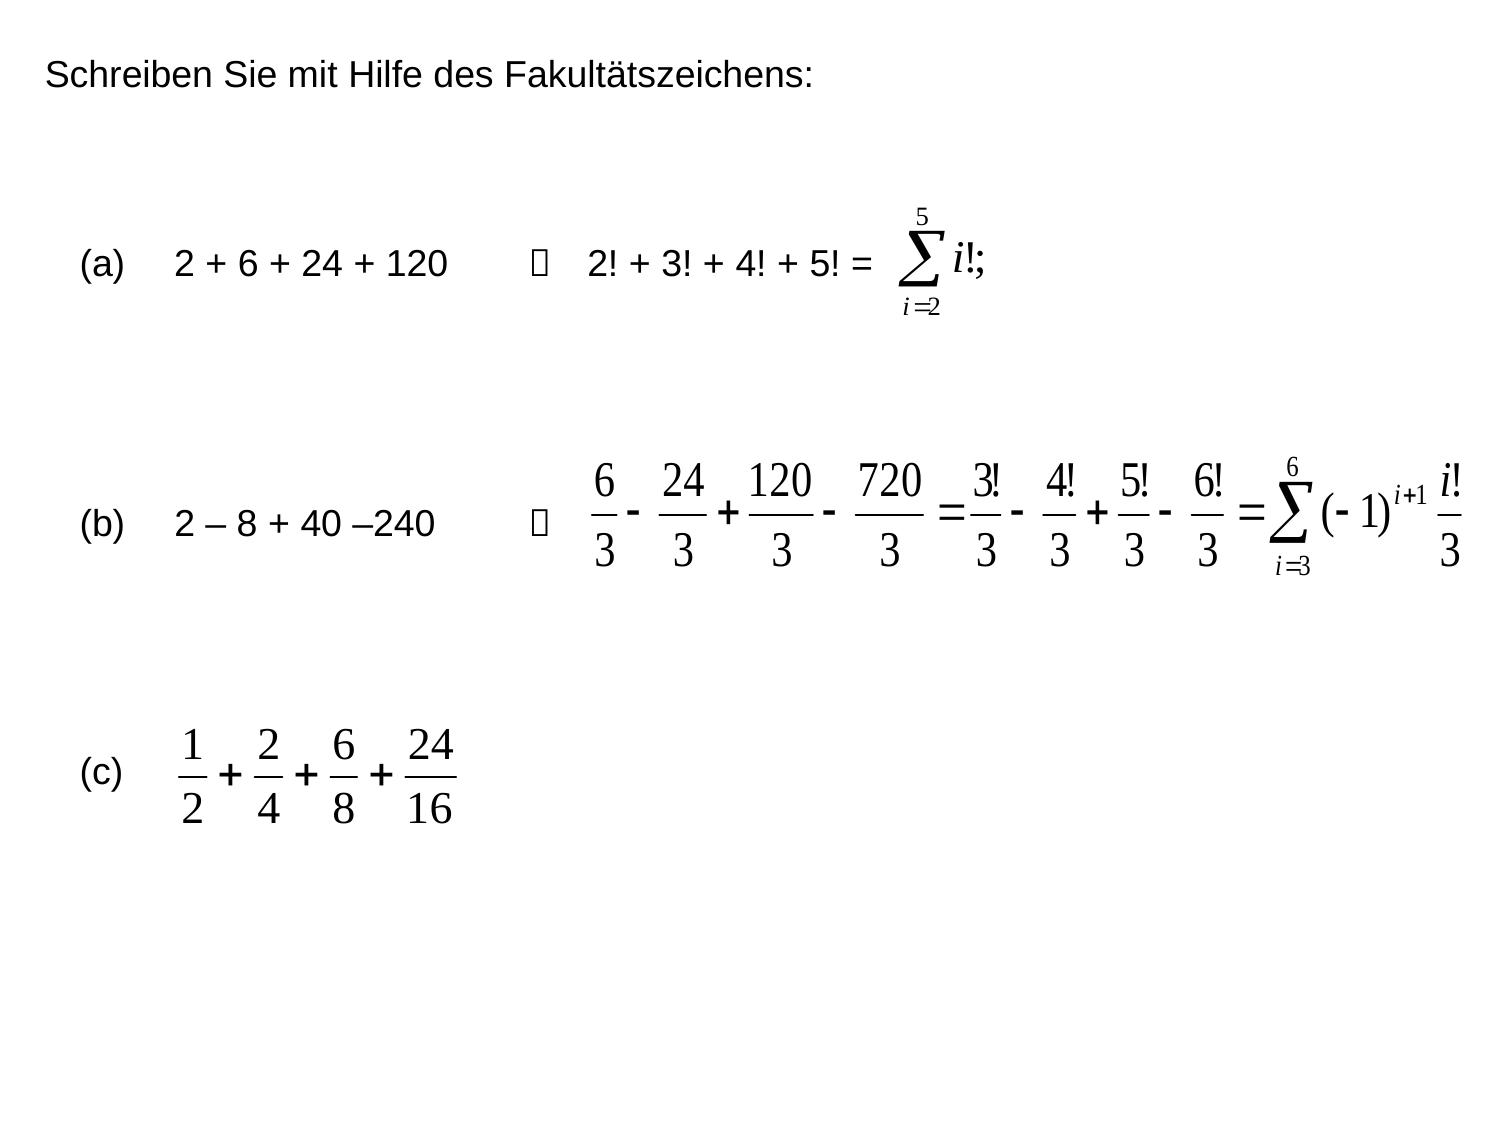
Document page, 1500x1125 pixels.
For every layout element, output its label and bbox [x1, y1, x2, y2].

text_box [513, 443, 1471, 586]
text_box [170, 715, 467, 835]
text_box [64, 491, 148, 552]
text_box [159, 232, 474, 292]
text_box [513, 196, 995, 326]
text_box [64, 231, 148, 292]
text_box [159, 491, 462, 552]
text_box [64, 739, 148, 800]
text_box [30, 42, 841, 103]
